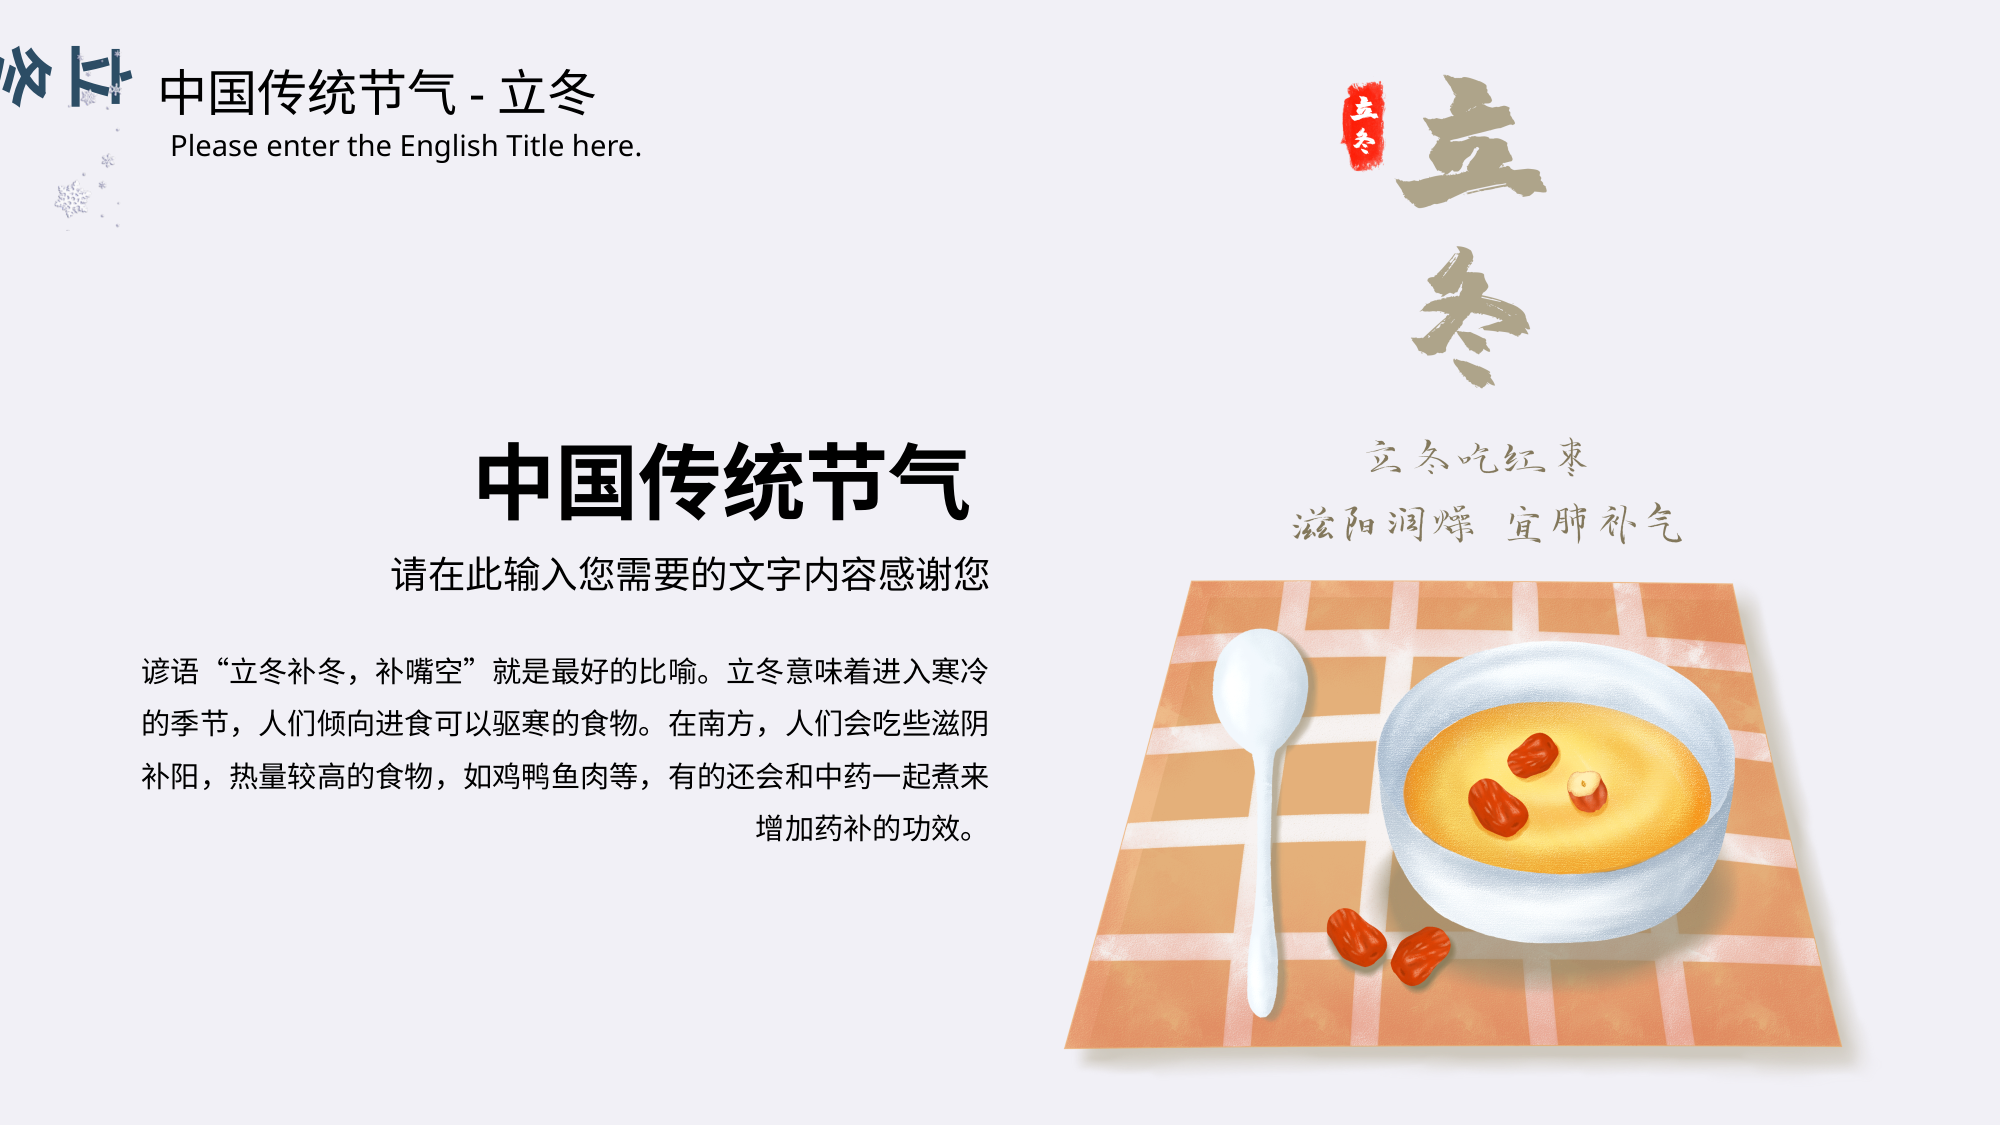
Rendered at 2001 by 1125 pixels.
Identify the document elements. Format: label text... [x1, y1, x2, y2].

picture [0, 0, 2000, 1125]
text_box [38, 29, 664, 231]
text_box 中国传统节气 [457, 422, 988, 534]
text_box 谚语“立冬补冬，补嘴空”就是最好的比喻。立冬意味着进入寒冷的季节，人们倾向进食可以驱寒的食物。在南方，人们会吃些滋阴补阳，热量较高的食物，如鸡鸭鱼肉等，有的还会和中药一起煮来增加药补的功效。 [116, 635, 990, 846]
text_box 请在此输入您需要的文字内容感谢您 [375, 534, 1038, 604]
